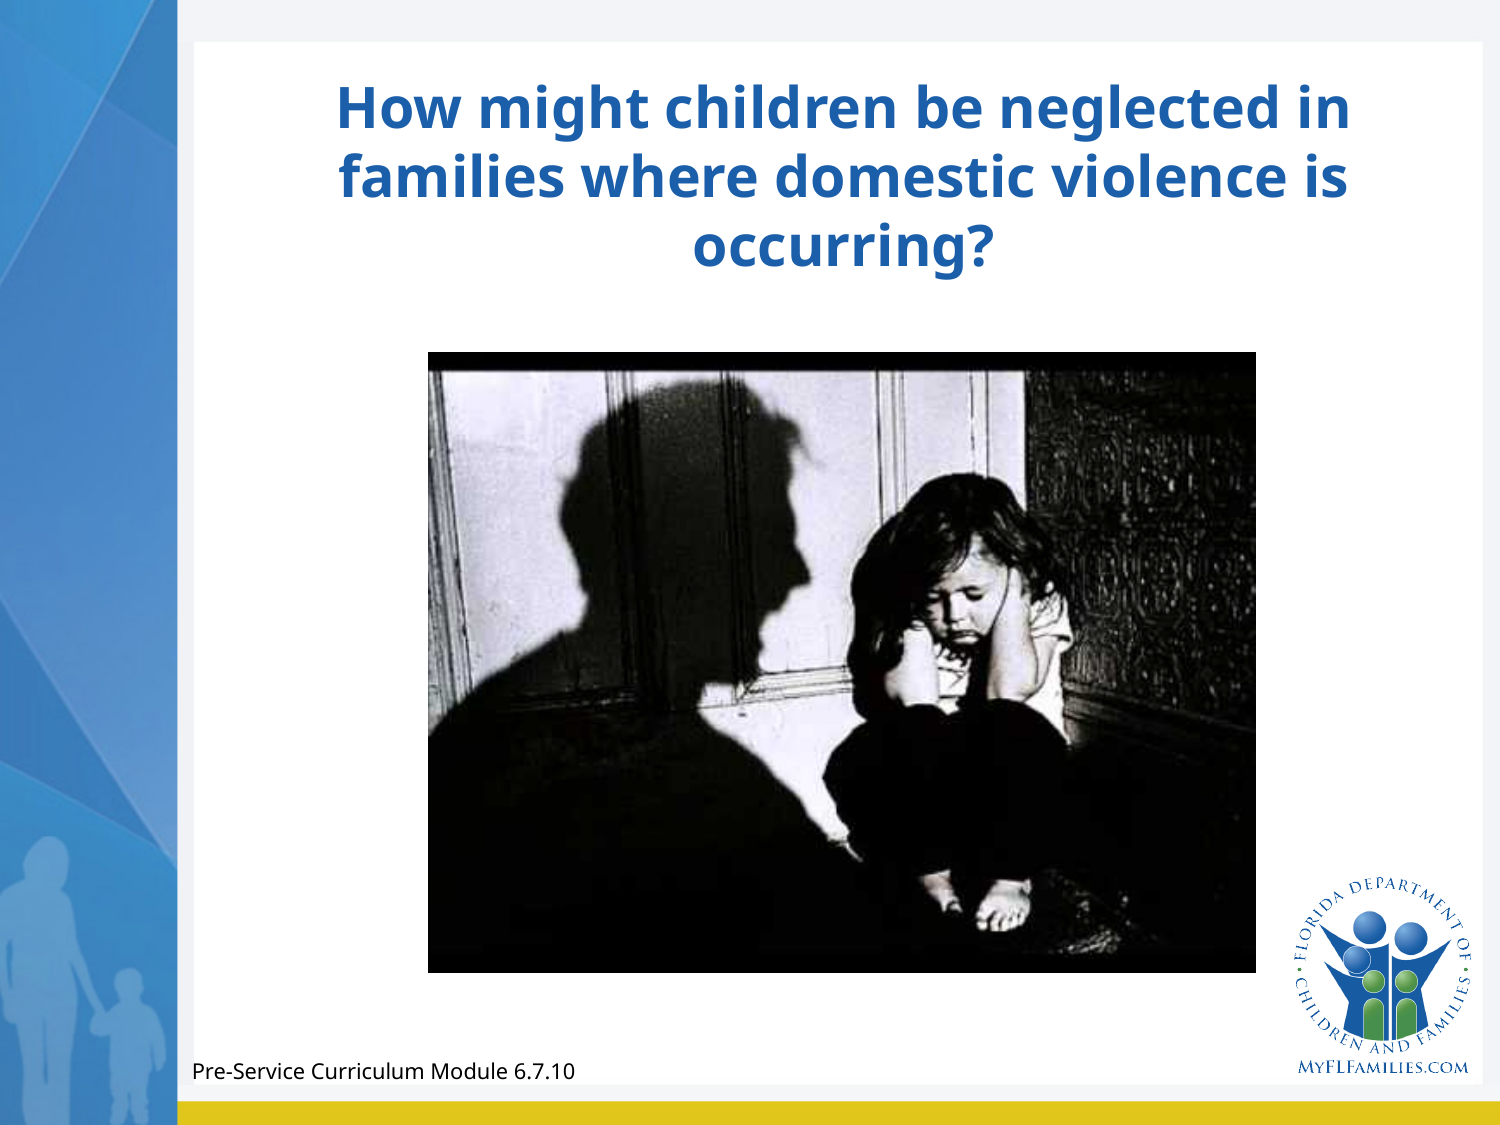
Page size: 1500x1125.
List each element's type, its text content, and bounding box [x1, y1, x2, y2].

text_box How might children be neglected in families where domestic violence is occurring? [263, 63, 1425, 287]
text_box Pre-Service Curriculum Module 6.7.10 [177, 1050, 626, 1100]
picture [0, 0, 1500, 1125]
